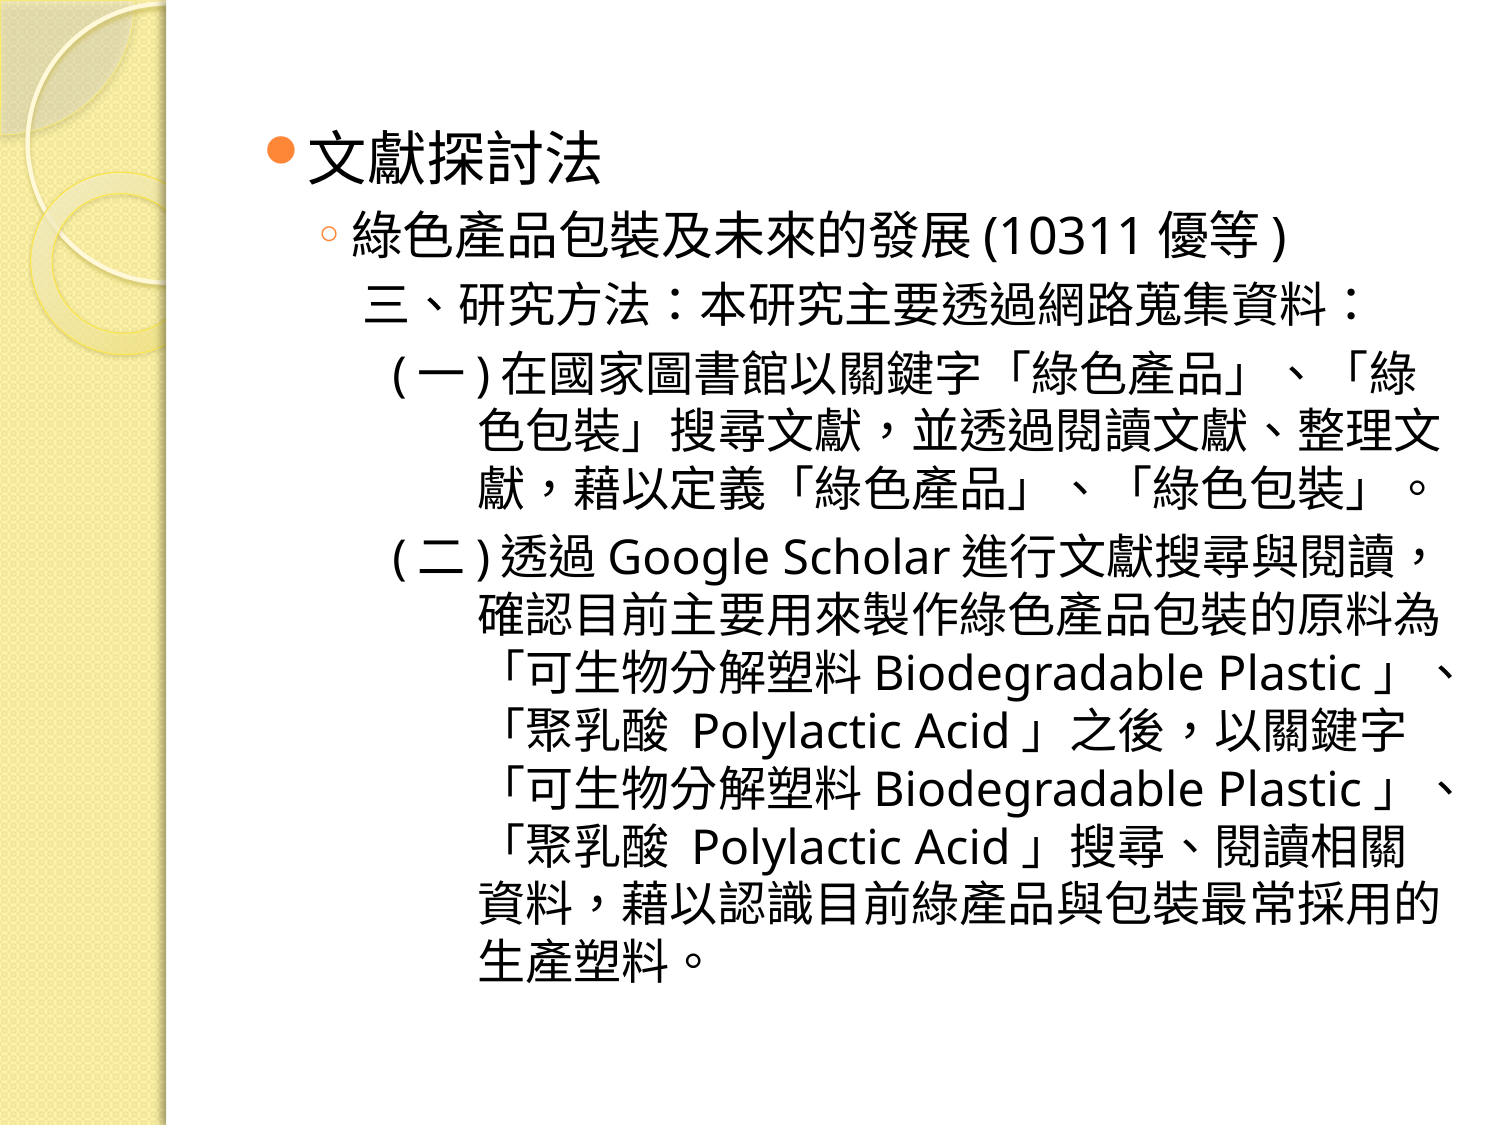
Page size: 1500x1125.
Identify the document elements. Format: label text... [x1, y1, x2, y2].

list 文獻探討法 綠色產品包裝及未來的發展(10311優等) 三、研究方法：本研究主要透過網路蒐集資料： (一)在國家圖書館以關鍵字「綠色產品」、「綠色包裝」搜尋文獻，並透過閱讀文獻、整理文獻，藉以定義「綠色產品」、「綠色包裝」。 (二)透過Google Scholar進行文獻搜尋與閱讀，確認目前主要用來製作綠色產品包裝的原料為「可生物分解塑料Biodegradable Plastic」、「聚乳酸 Polylactic Acid」之後，以關鍵字「可生物分解塑料Biodegradable Plastic」、「聚乳酸 Polylactic Acid」搜尋、閱讀相關資料，藉以認識目前綠產品與包裝最常採用的生產塑料。 [235, 113, 1466, 1025]
